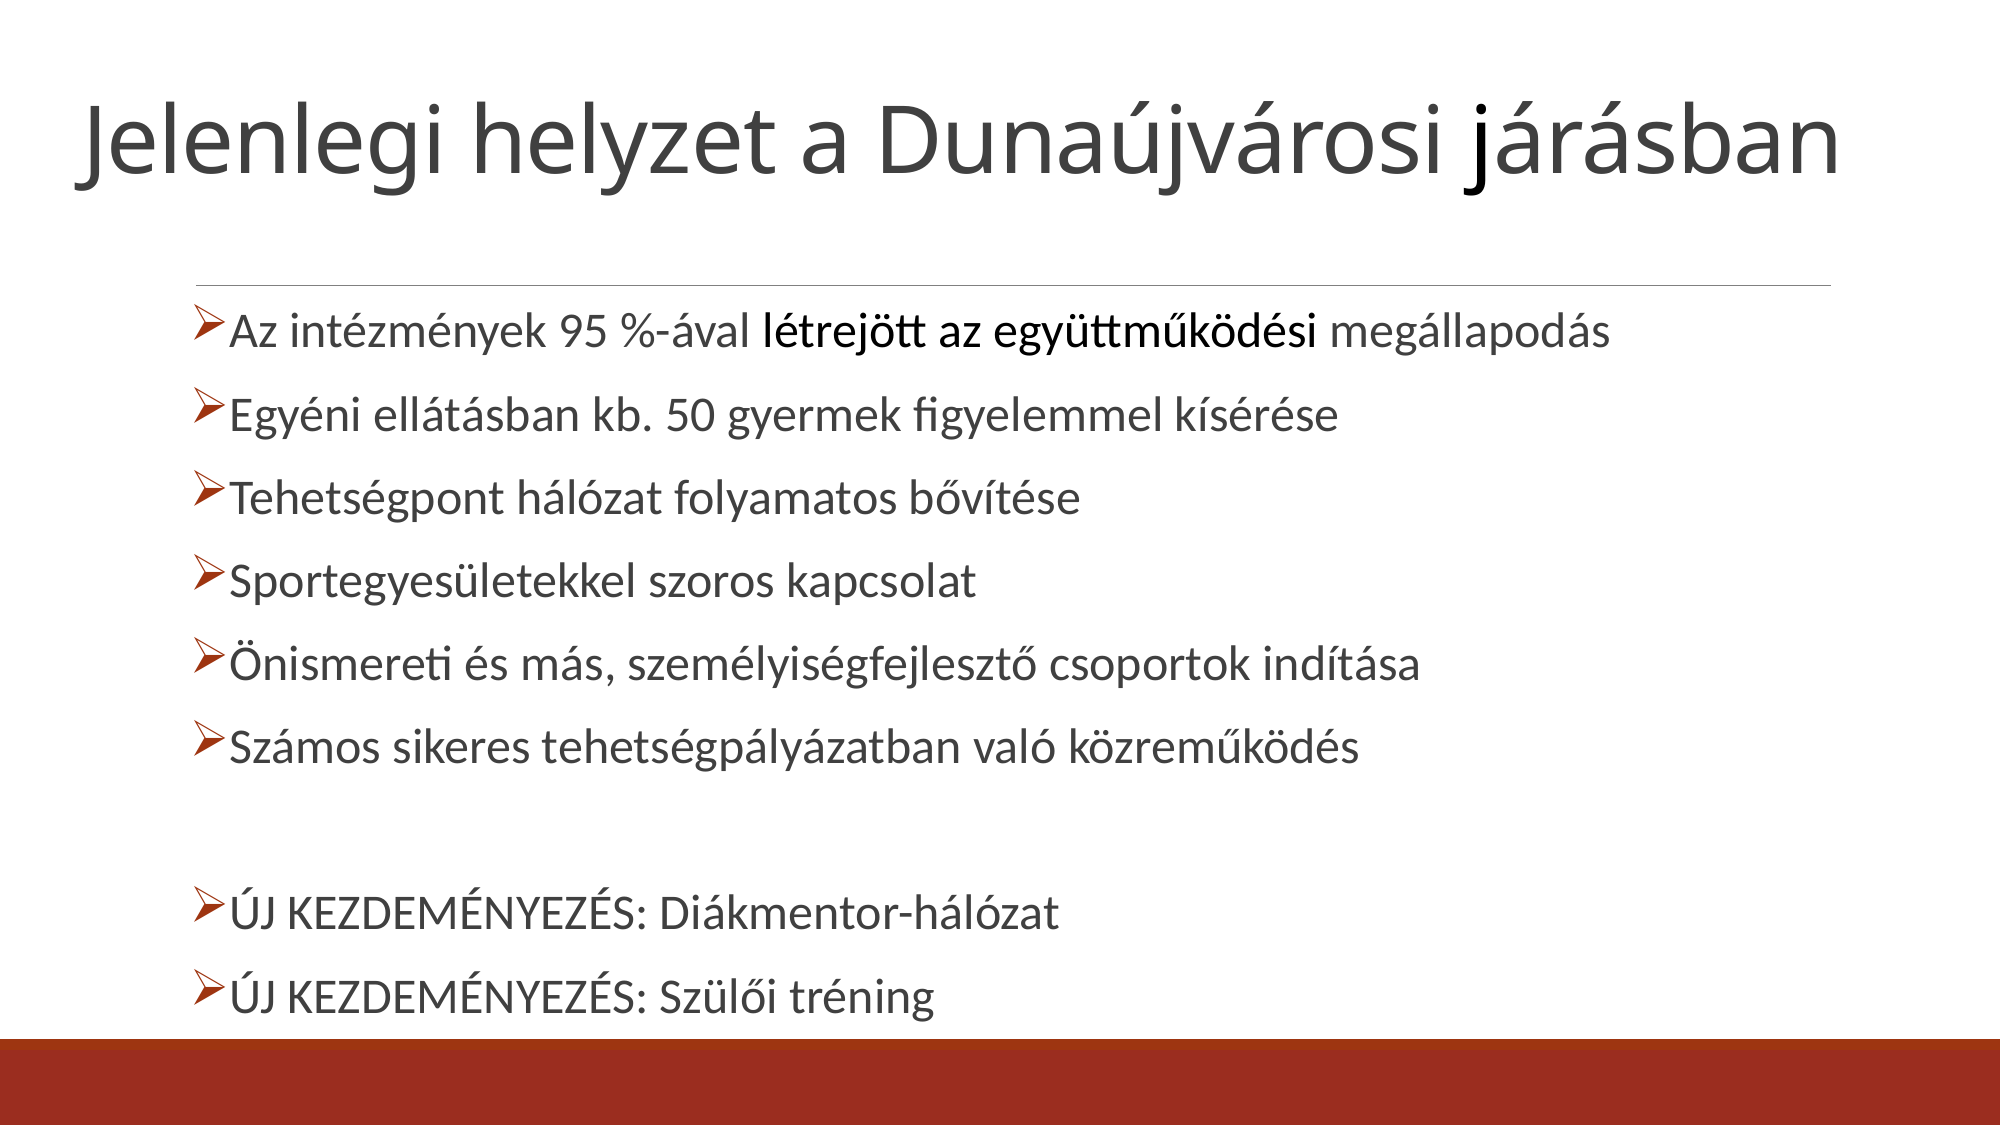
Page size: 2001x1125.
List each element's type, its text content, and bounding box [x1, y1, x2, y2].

title Jelenlegi helyzet a Dunaújvárosi járásban [48, 66, 1878, 200]
list Az intézmények 95 %-ával létrejött az együttműködési megállapodás Egyéni ellátásban kb. 50 gyermek figyelemmel kísérése Tehetségpont hálózat folyamatos bővítése Sportegyesületekkel szoros kapcsolat Önismereti és más, személyiségfejlesztő csoportok indítása Számos sikeres tehetségpályázatban való közreműködés ÚJ KEZDEMÉNYEZÉS: Diákmentor-hálózat ÚJ KEZDEMÉNYEZÉS: Szülői tréning [189, 297, 1819, 1059]
